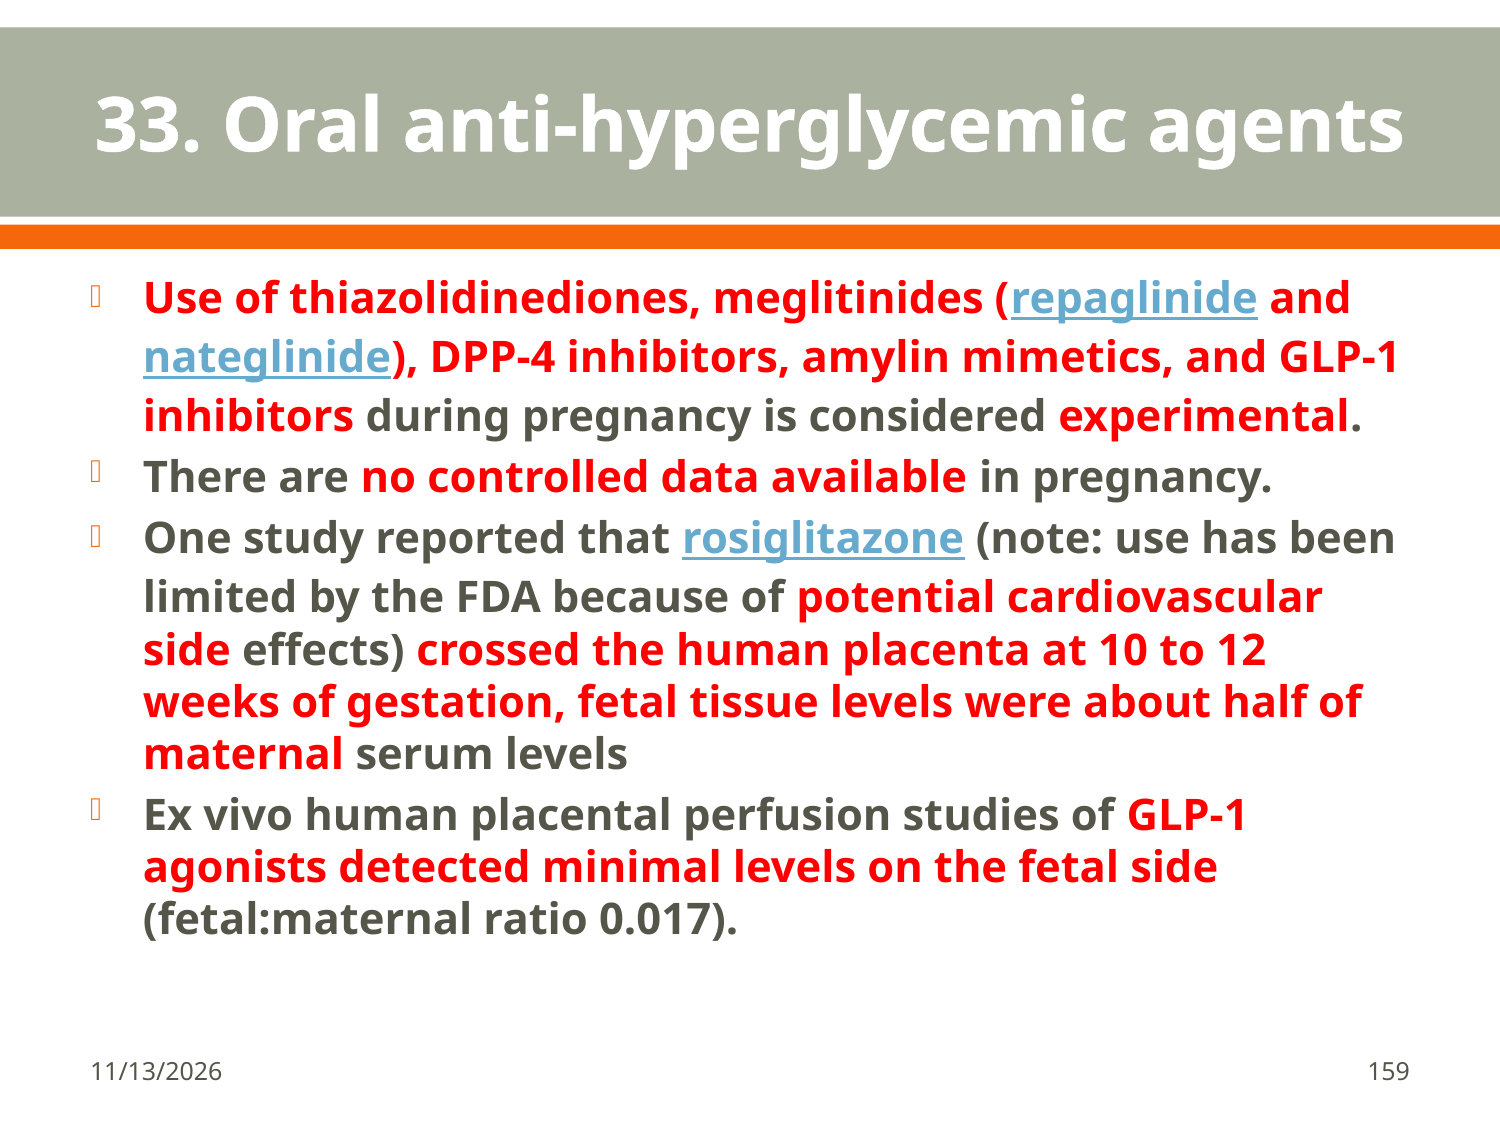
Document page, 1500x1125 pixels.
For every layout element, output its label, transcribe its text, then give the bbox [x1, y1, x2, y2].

slide_number 159 [1074, 1042, 1425, 1103]
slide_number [75, 1042, 425, 1103]
title 33. Oral anti-hyperglycemic agents [75, 29, 1425, 213]
list Use of thiazolidinediones, meglitinides (repaglinide and nateglinide), DPP-4 inhibitors, amylin mimetics, and GLP-1 inhibitors during pregnancy is considered experimental. There are no controlled data available in pregnancy. One study reported that rosiglitazone (note: use has been limited by the FDA because of potential cardiovascular side effects) crossed the human placenta at 10 to 12 weeks of gestation, fetal tissue levels were about half of maternal serum levels Ex vivo human placental perfusion studies of GLP-1 agonists detected minimal levels on the fetal side (fetal:maternal ratio 0.017). [75, 262, 1425, 1005]
